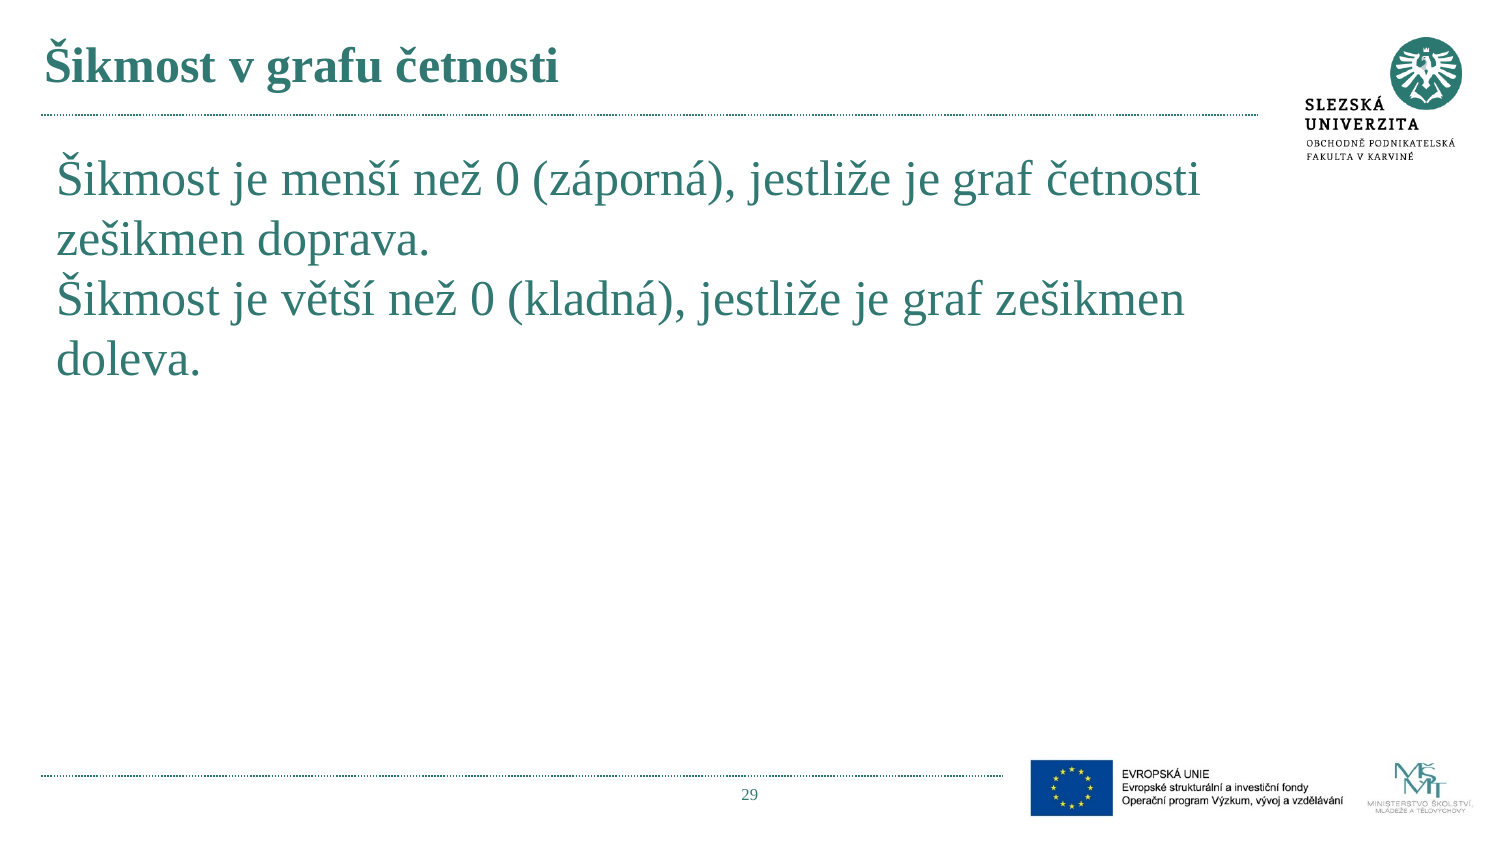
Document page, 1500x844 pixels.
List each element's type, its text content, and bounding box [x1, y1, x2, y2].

picture [1305, 37, 1462, 160]
text_box 29 [442, 776, 998, 811]
title Šikmost v grafu četnosti [29, 32, 1258, 116]
list Šikmost je menší než 0 (záporná), jestliže je graf četnosti zešikmen doprava. Šikmost je větší než 0 (kladná), jestliže je graf zešikmen doleva. [41, 138, 1258, 753]
picture [1003, 732, 1500, 843]
